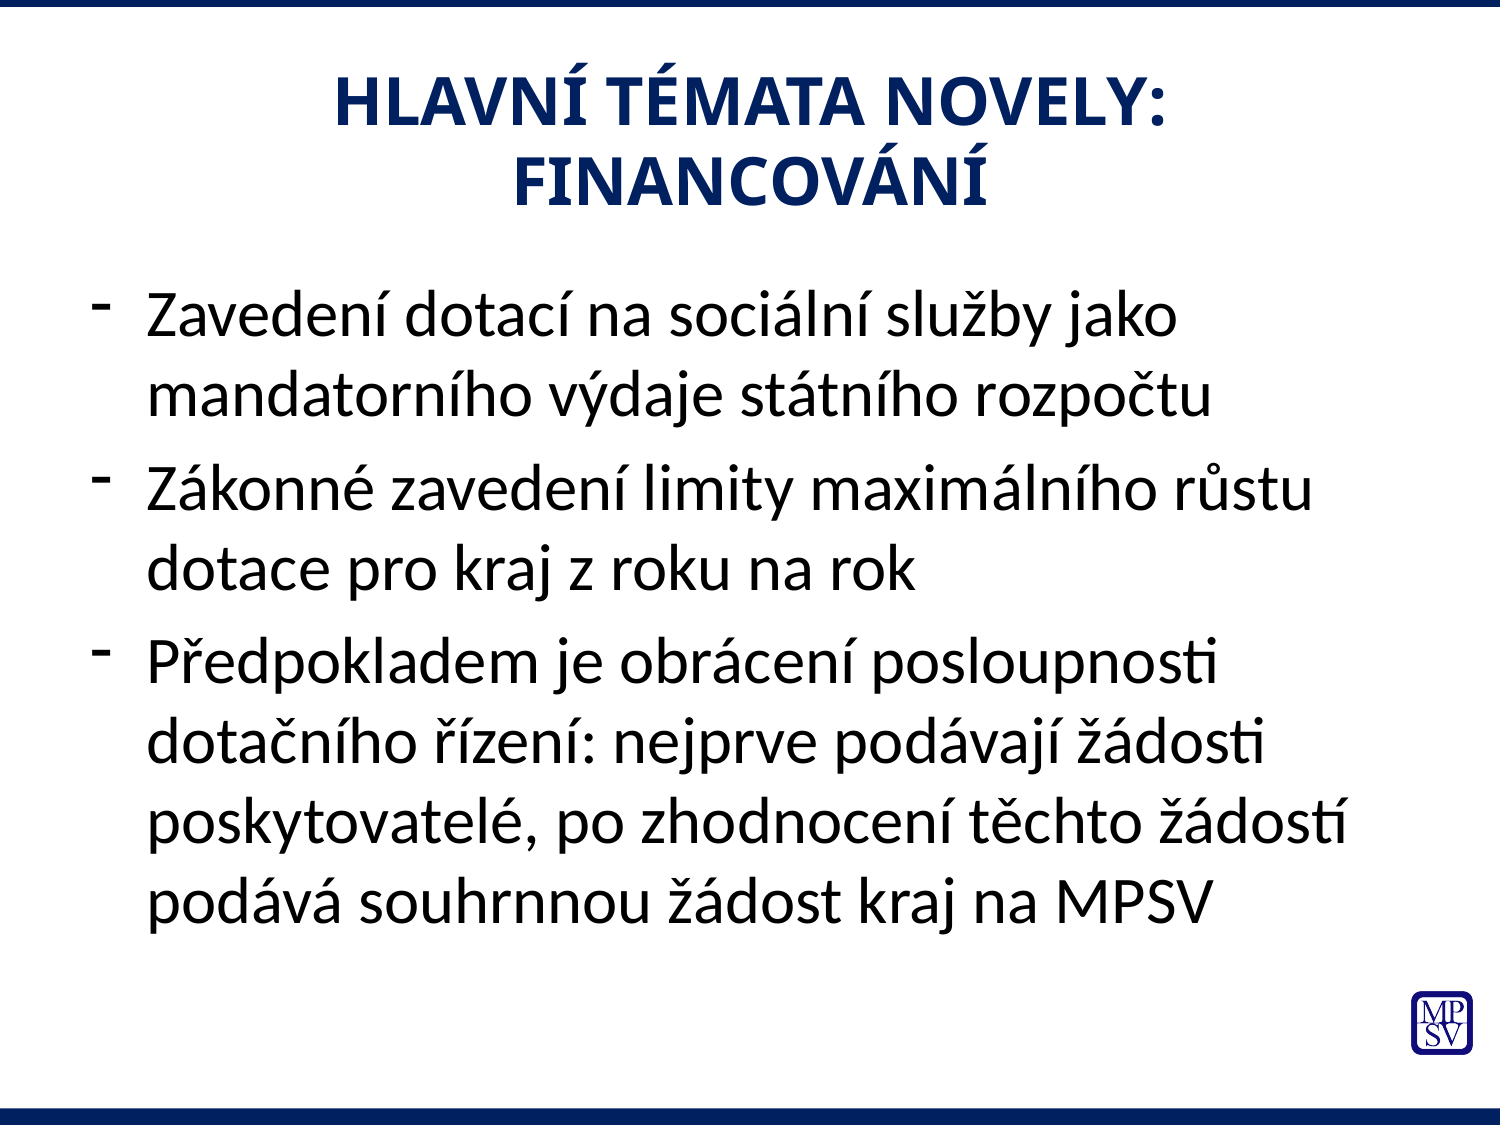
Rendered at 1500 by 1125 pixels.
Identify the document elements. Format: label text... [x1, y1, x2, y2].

text_box [0, 0, 1500, 9]
picture [1411, 990, 1473, 1055]
title Hlavní témata novely: financování [75, 45, 1425, 233]
list Zavedení dotací na sociální služby jako mandatorního výdaje státního rozpočtu Zákonné zavedení limity maximálního růstu dotace pro kraj z roku na rok Předpokladem je obrácení posloupnosti dotačního řízení: nejprve podávají žádosti poskytovatelé, po zhodnocení těchto žádostí podává souhrnnou žádost kraj na MPSV [75, 262, 1425, 1005]
text_box [0, 1106, 1500, 1125]
